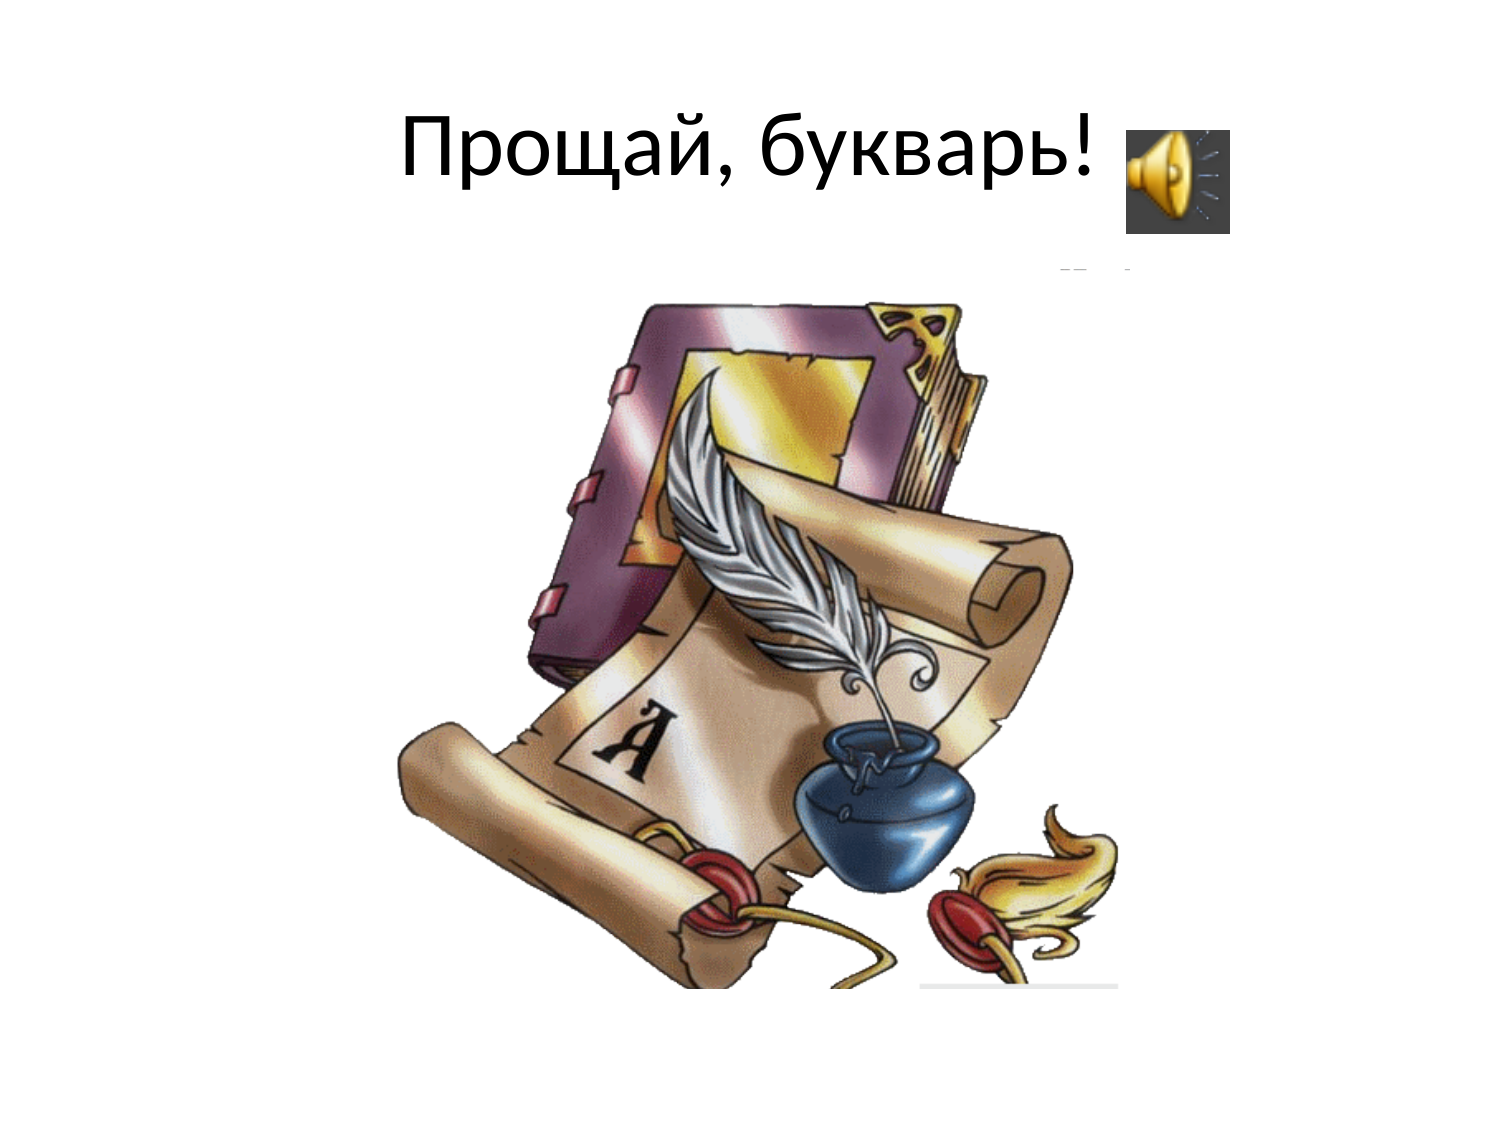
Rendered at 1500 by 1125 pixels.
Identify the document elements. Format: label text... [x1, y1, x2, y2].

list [386, 269, 1140, 989]
picture [1124, 128, 1231, 235]
title Прощай, букварь! [75, 45, 1425, 233]
